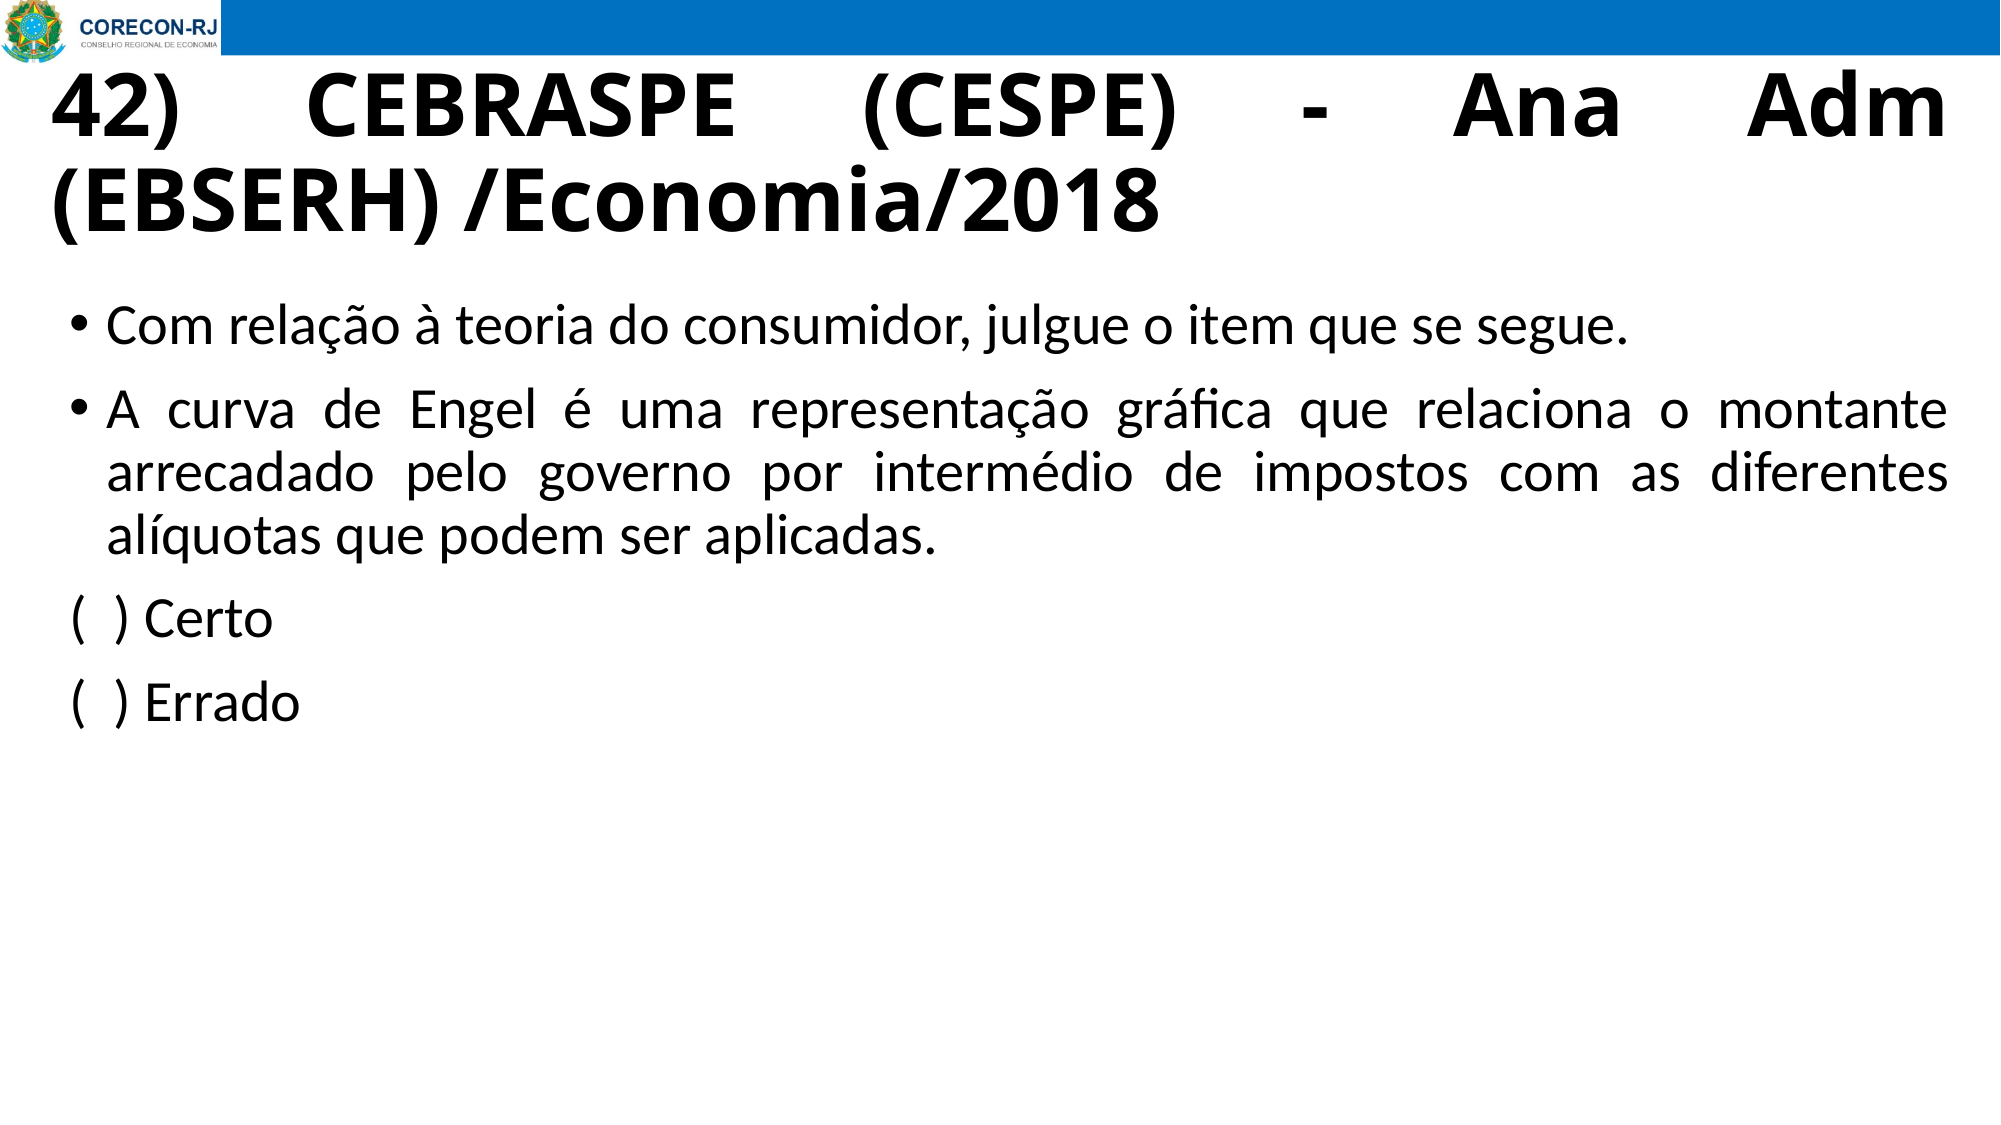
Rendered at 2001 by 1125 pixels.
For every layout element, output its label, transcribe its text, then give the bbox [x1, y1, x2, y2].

picture [0, 0, 221, 65]
title 42) CEBRASPE (CESPE) - Ana Adm (EBSERH) /Economia/2018 [36, 47, 1966, 265]
list Com relação à teoria do consumidor, julgue o item que se segue. A curva de Engel é uma representação gráfica que relaciona o montante arrecadado pelo governo por intermédio de impostos com as diferentes alíquotas que podem ser aplicadas. ( ) Certo ( ) Errado [54, 286, 1966, 1001]
